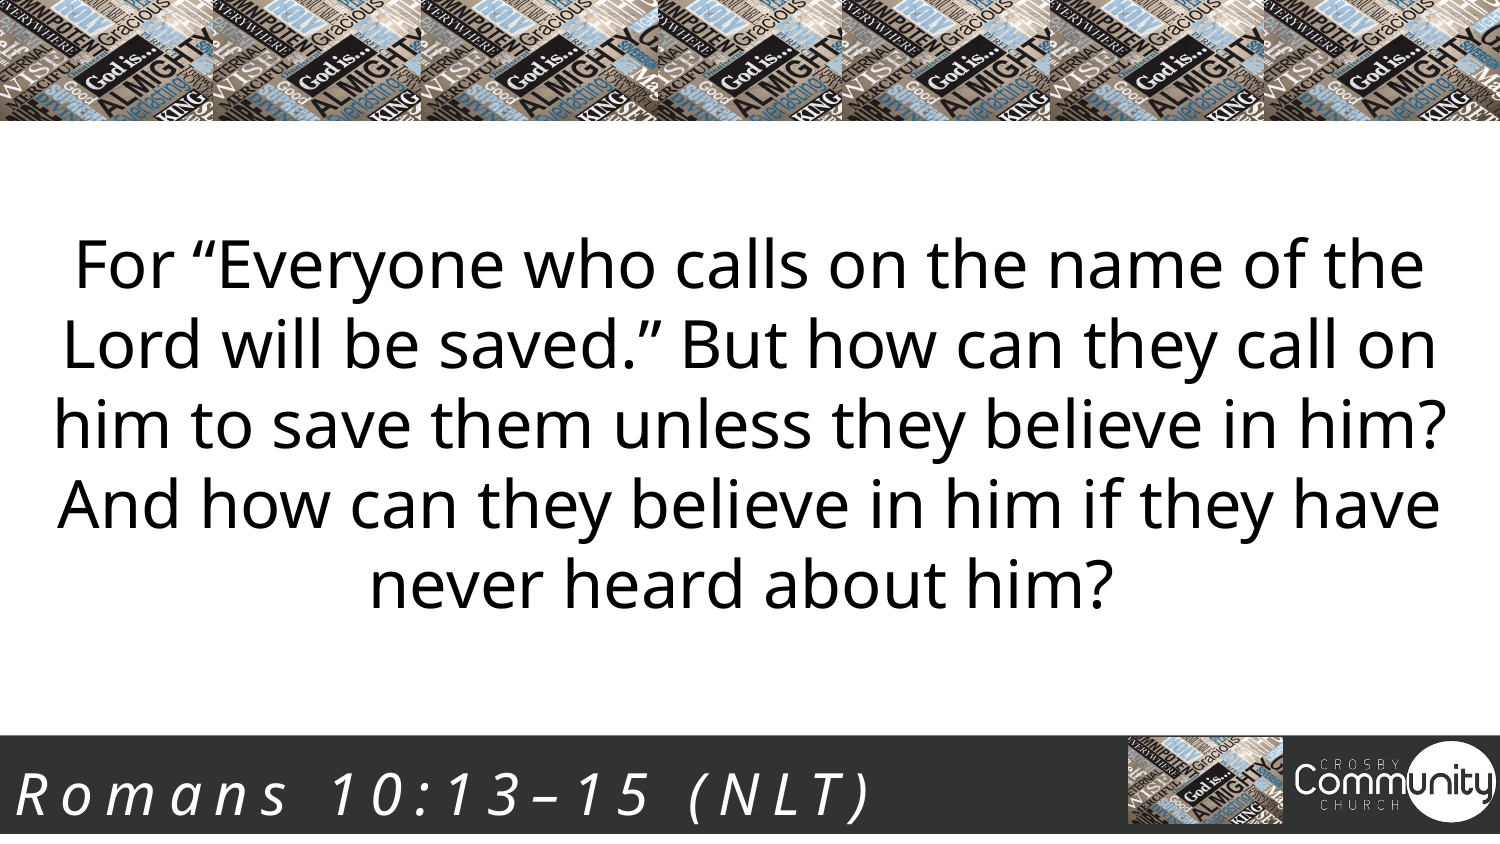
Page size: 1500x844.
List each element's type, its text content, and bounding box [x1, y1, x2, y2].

picture [0, 0, 1500, 121]
picture [1127, 736, 1283, 825]
text_box For “Everyone who calls on the name of the Lord will be saved.” But how can they call on him to save them unless they believe in him? And how can they believe in him if they have never heard about him? [15, 130, 1486, 714]
picture [1292, 734, 1500, 827]
text_box Romans 10:13–15 (NLT) [0, 735, 1500, 834]
